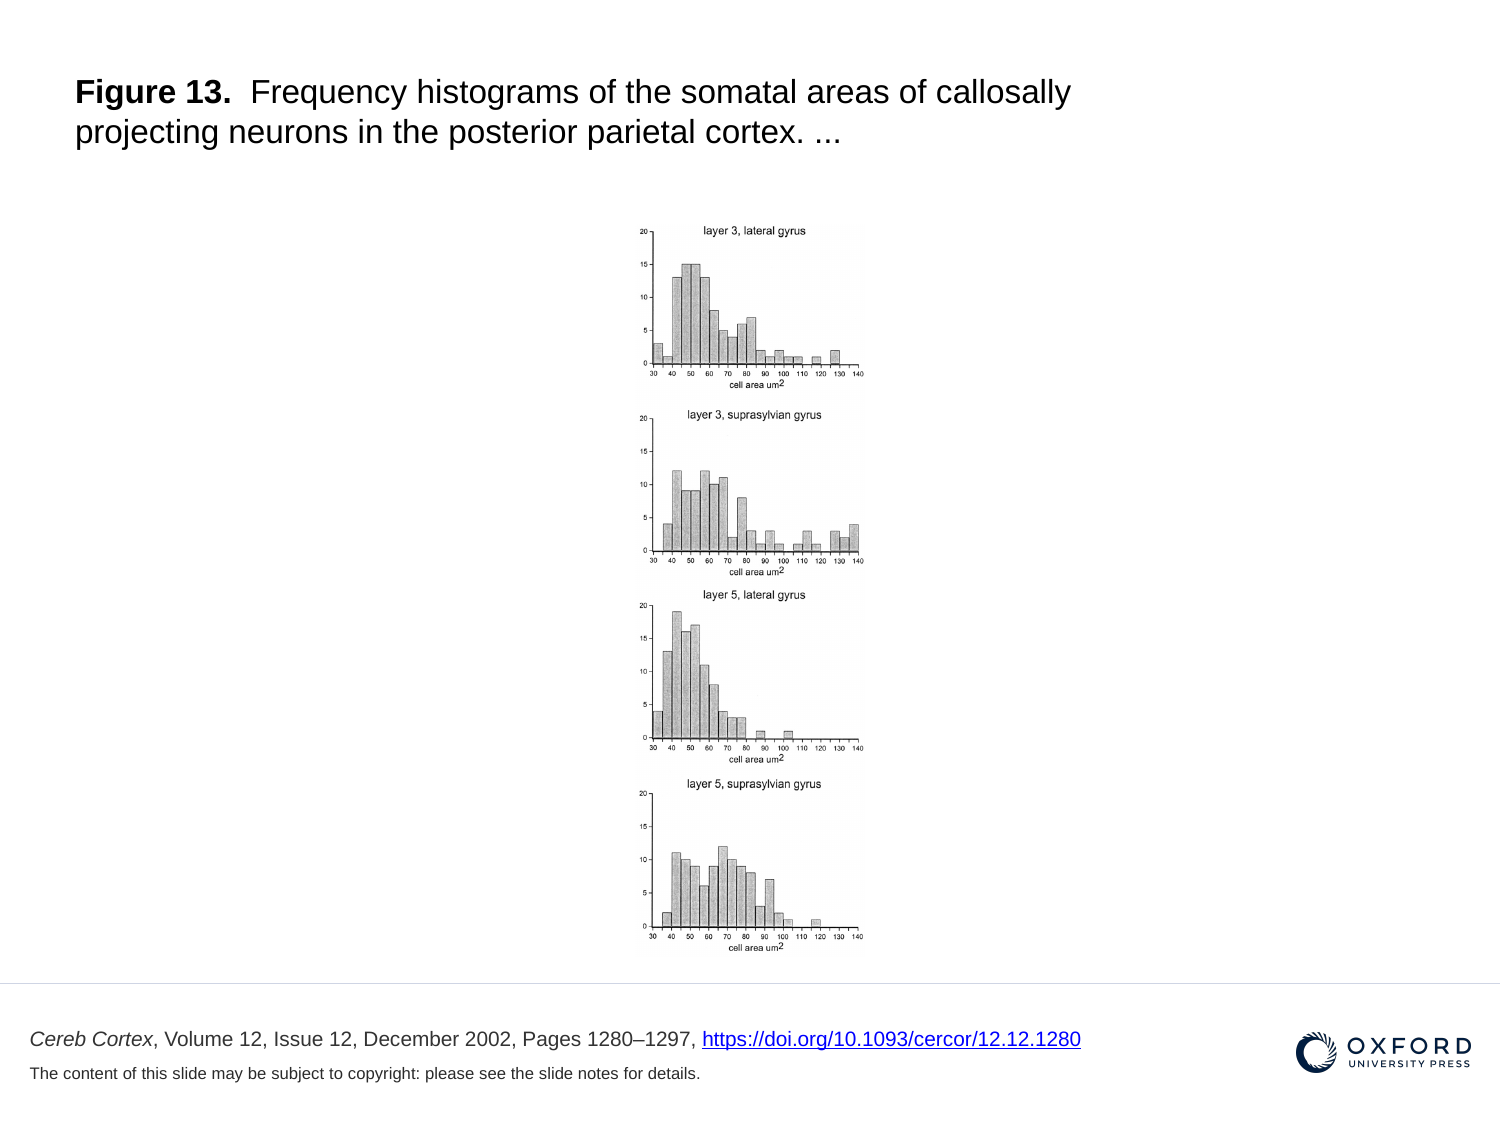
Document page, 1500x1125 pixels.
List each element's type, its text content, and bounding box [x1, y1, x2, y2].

picture [635, 224, 865, 957]
footer Cereb Cortex, Volume 12, Issue 12, December 2002, Pages 1280–1297, https://doi.org/10.1093/cercor/12.12.1280 The content of this slide may be subject to copyright: please see the slide notes for details. [0, 983, 1260, 1125]
picture [1296, 1032, 1471, 1073]
title Figure 13. Frequency histograms of the somatal areas of callosally projecting neurons in the posterior parietal cortex. ... [75, 69, 1078, 171]
